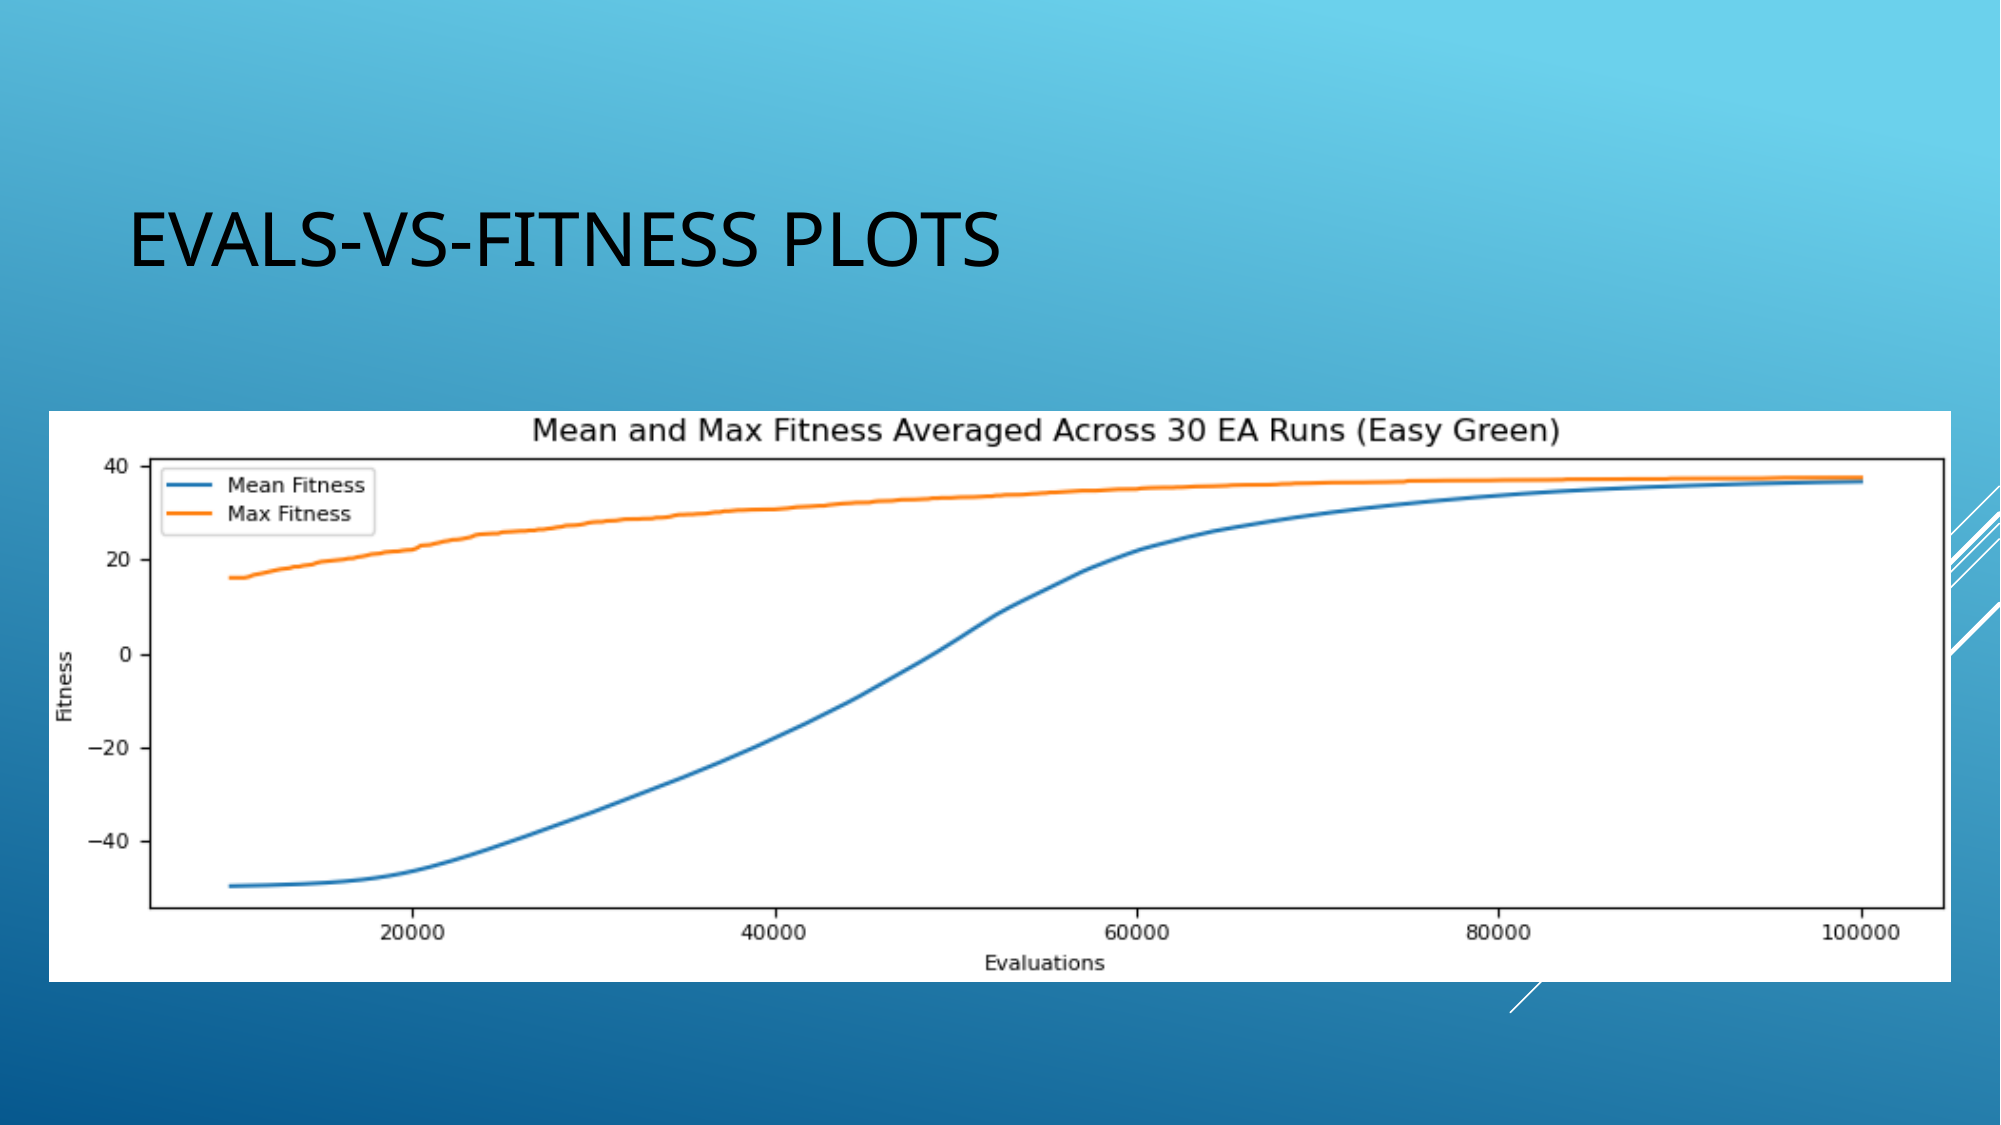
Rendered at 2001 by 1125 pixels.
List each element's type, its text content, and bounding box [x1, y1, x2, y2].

picture [49, 410, 1951, 982]
title Evals-vs-Fitness Plots [112, 112, 1513, 360]
